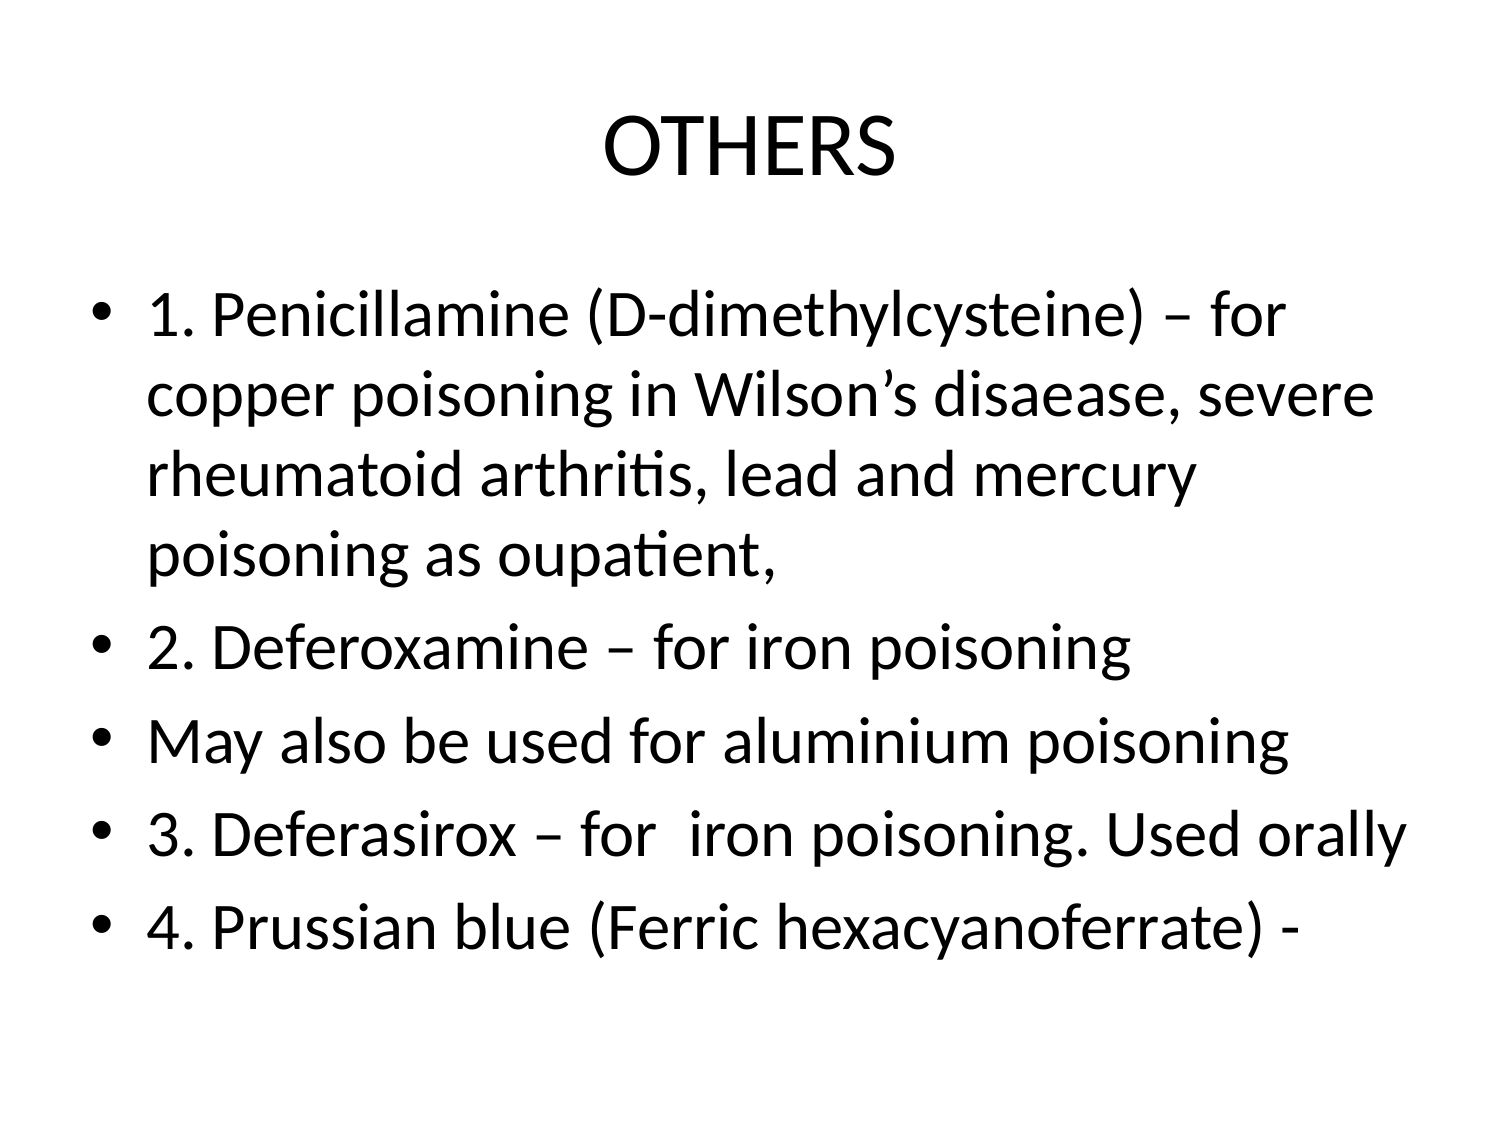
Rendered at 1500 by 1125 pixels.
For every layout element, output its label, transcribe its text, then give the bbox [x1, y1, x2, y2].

title OTHERS [75, 45, 1425, 233]
list 1. Penicillamine (D-dimethylcysteine) – for copper poisoning in Wilson’s disaease, severe rheumatoid arthritis, lead and mercury poisoning as oupatient, 2. Deferoxamine – for iron poisoning May also be used for aluminium poisoning 3. Deferasirox – for iron poisoning. Used orally 4. Prussian blue (Ferric hexacyanoferrate) - [75, 262, 1425, 1005]
